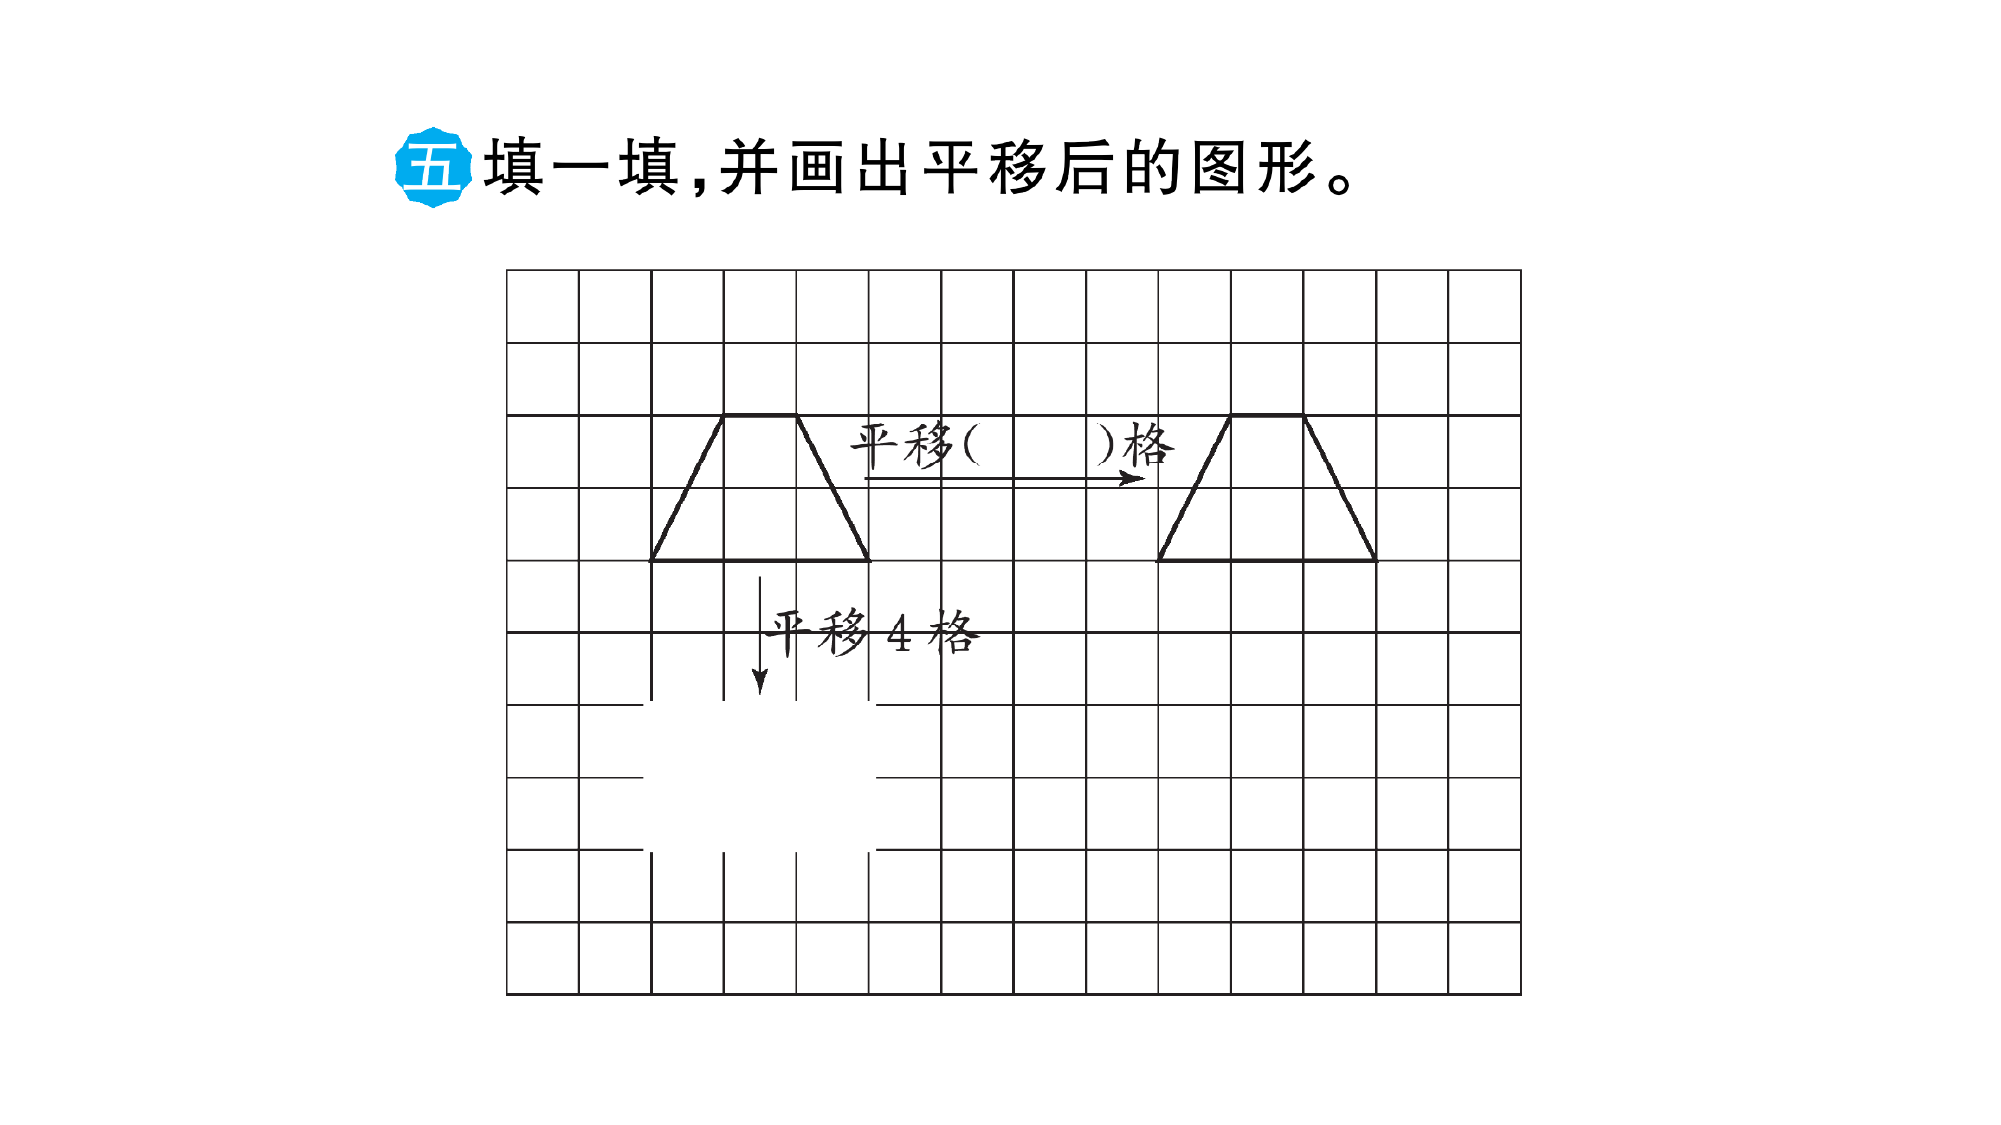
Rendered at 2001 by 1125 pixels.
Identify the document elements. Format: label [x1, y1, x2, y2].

picture [390, 89, 1585, 1035]
